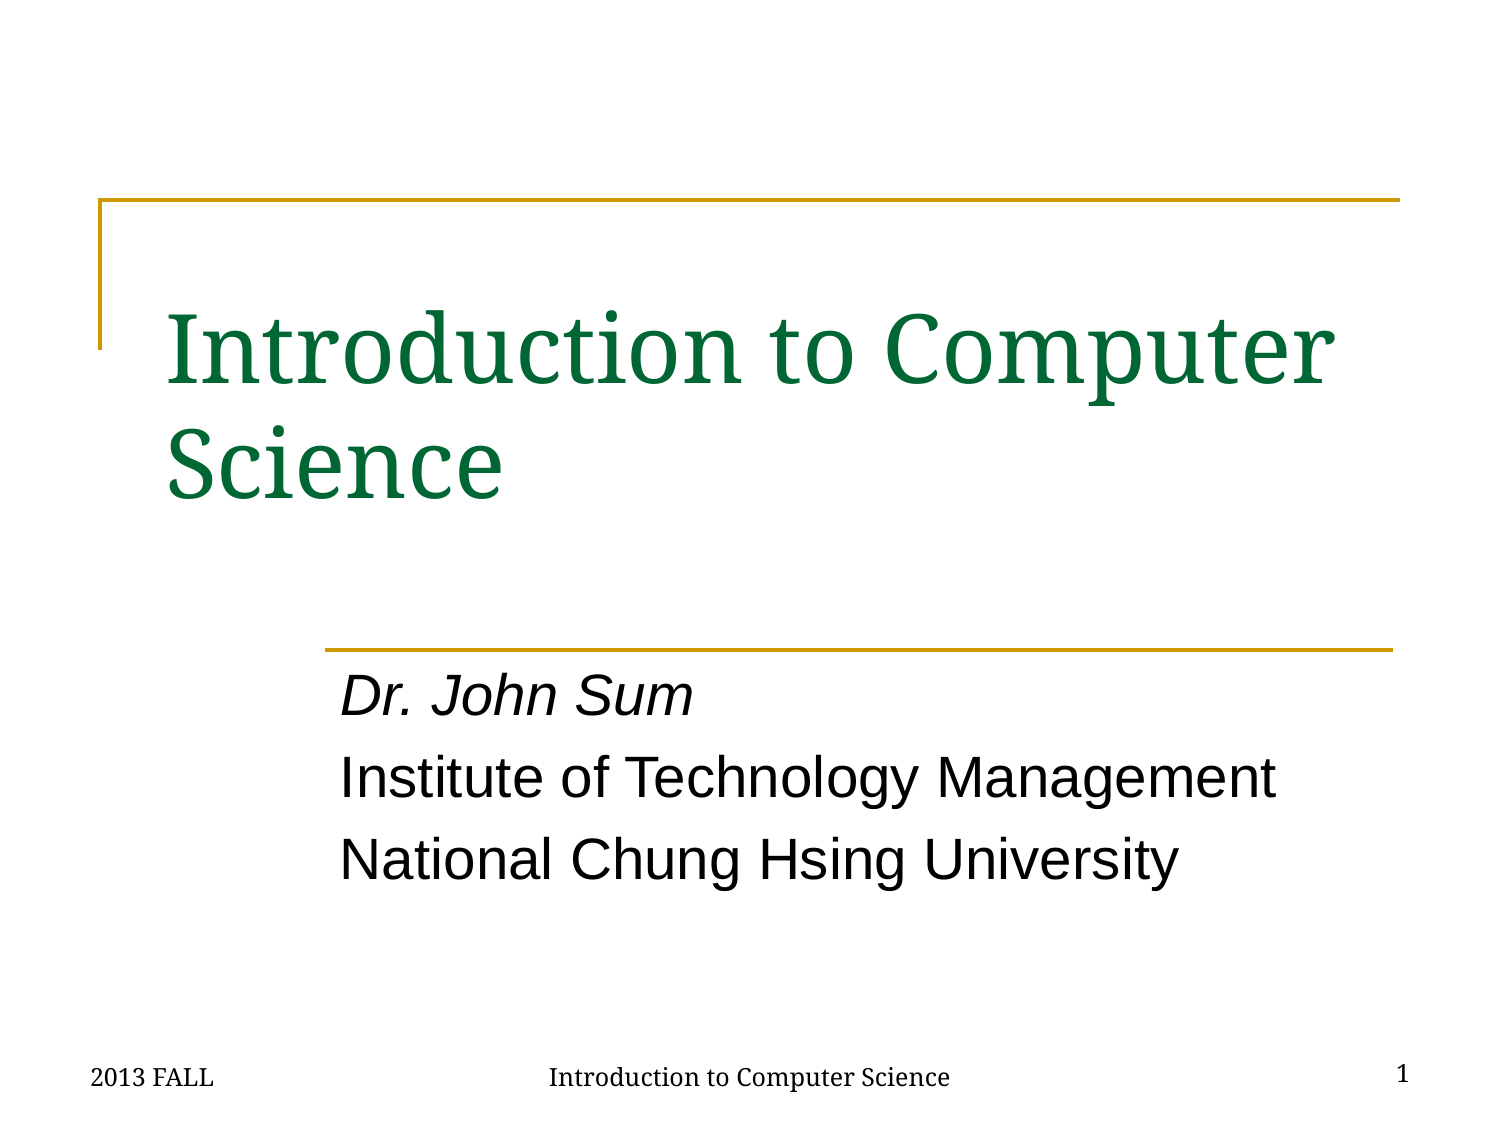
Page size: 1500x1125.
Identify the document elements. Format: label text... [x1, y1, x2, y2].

text_box Introduction to Computer Science [512, 1024, 988, 1100]
text_box 1 [1074, 1024, 1425, 1100]
text_box 2013 FALL [75, 1024, 425, 1100]
subtitle Dr. John Sum Institute of Technology Management National Chung Hsing University [324, 650, 1400, 938]
title Introduction to Computer Science [150, 280, 1401, 504]
